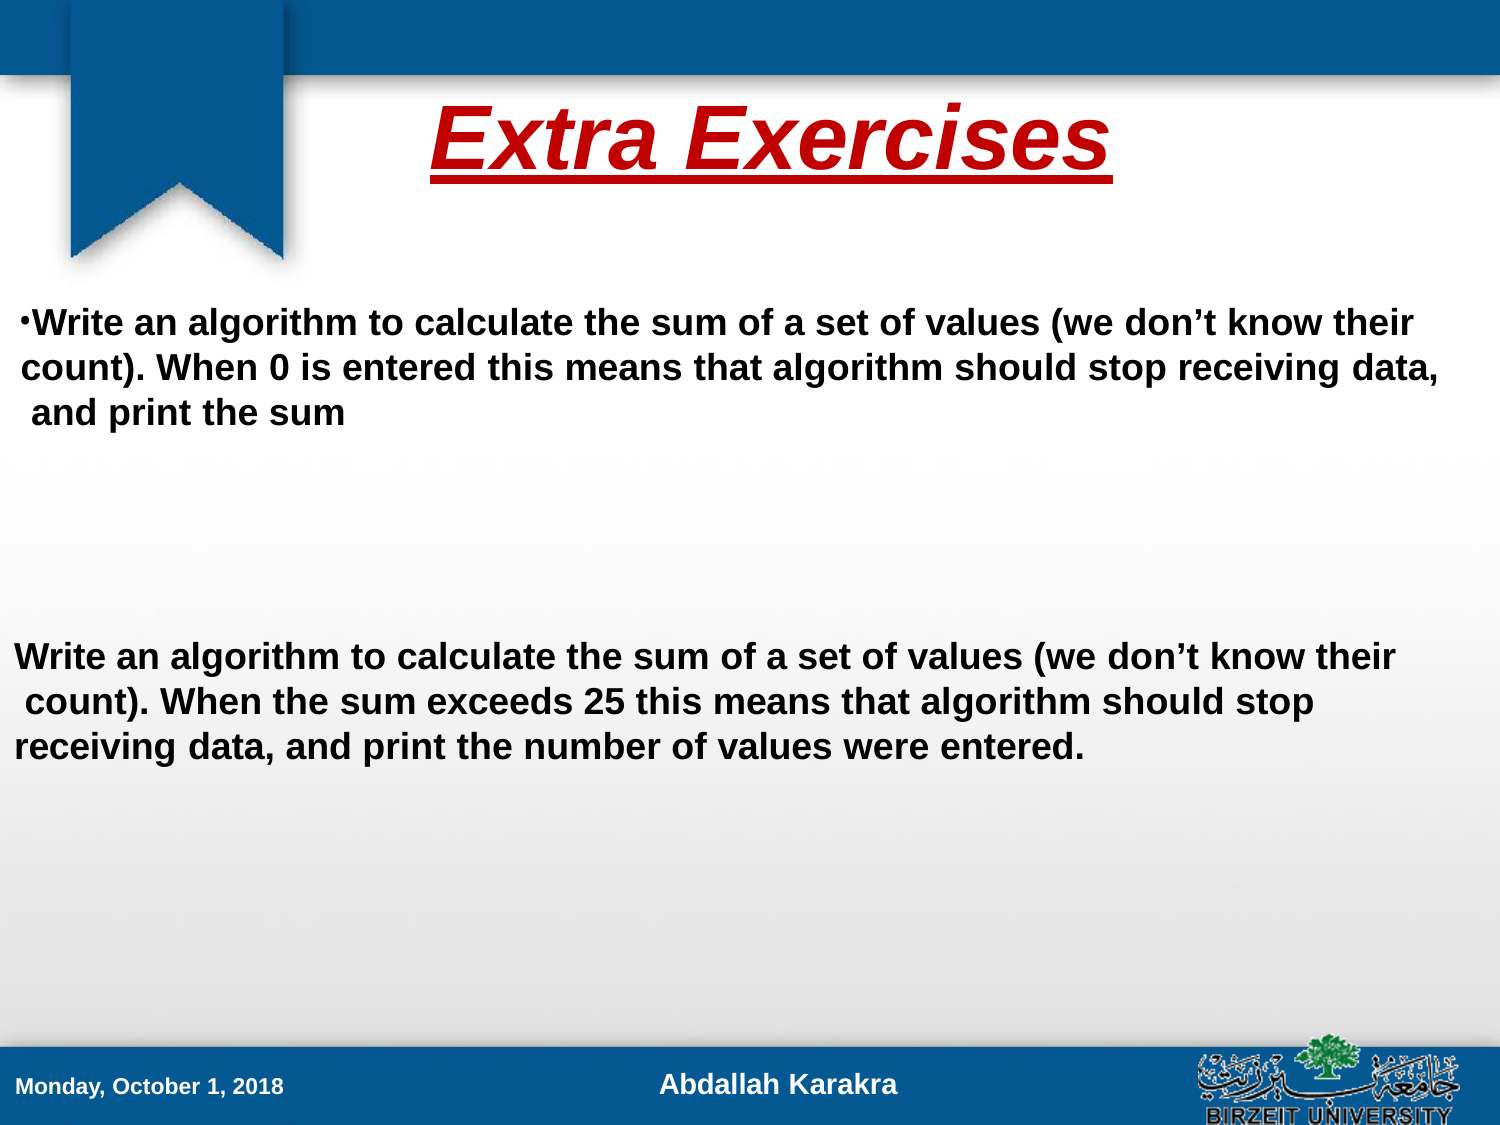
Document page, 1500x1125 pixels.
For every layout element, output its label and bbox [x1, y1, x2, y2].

picture [0, 0, 1500, 1125]
text_box [1198, 1034, 1500, 1125]
